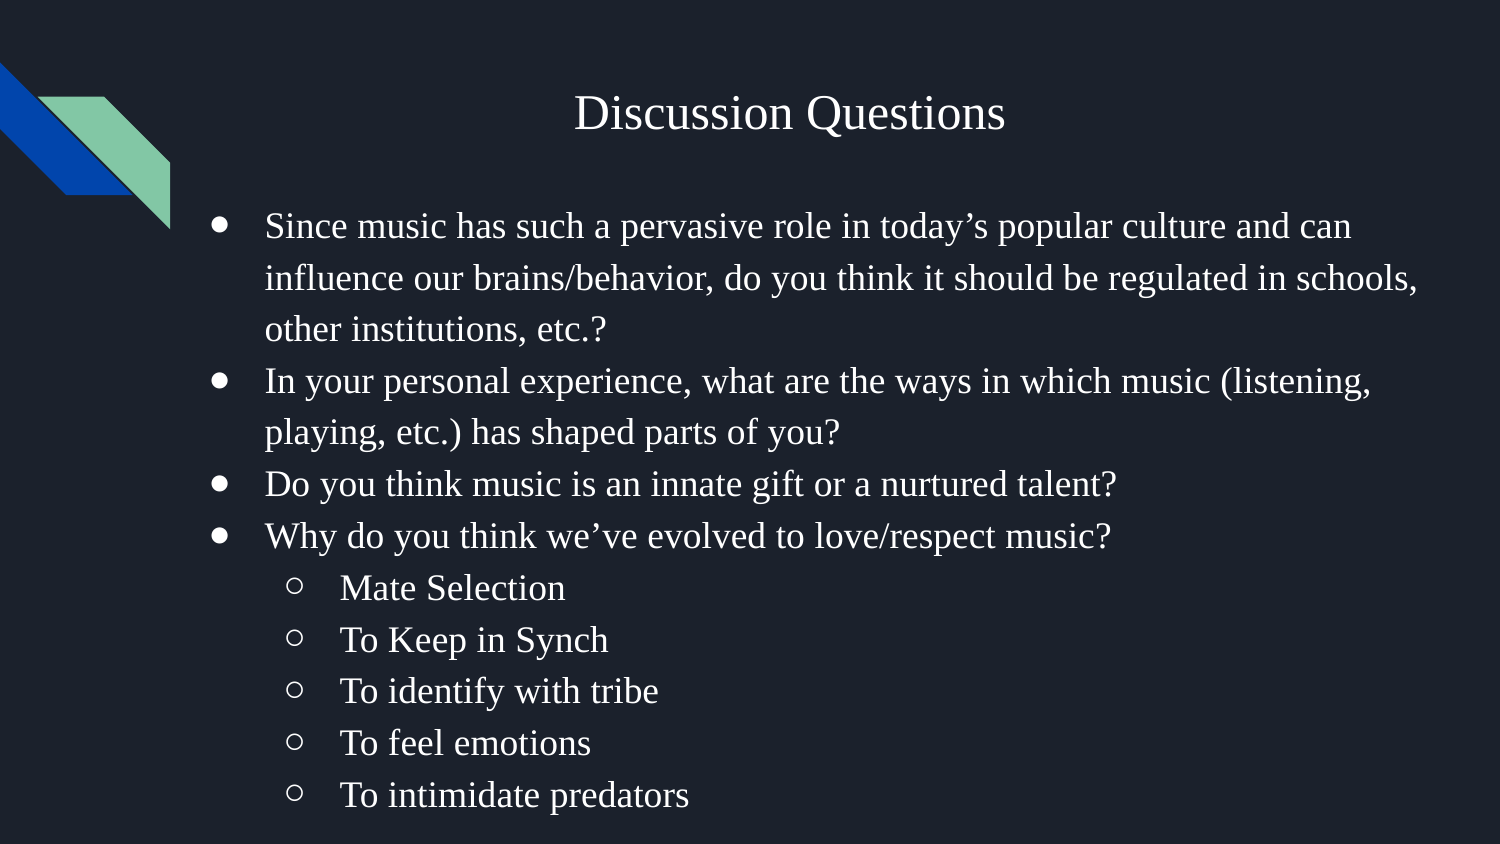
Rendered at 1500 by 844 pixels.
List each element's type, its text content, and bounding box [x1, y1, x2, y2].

list Since music has such a pervasive role in today’s popular culture and can influence our brains/behavior, do you think it should be regulated in schools, other institutions, etc.? In your personal experience, what are the ways in which music (listening, playing, etc.) has shaped parts of you? Do you think music is an innate gift or a nurtured talent? Why do you think we’ve evolved to love/respect music? Mate Selection To Keep in Synch To identify with tribe To feel emotions To intimidate predators [174, 100, 1500, 579]
title Discussion Questions [212, 64, 1368, 100]
